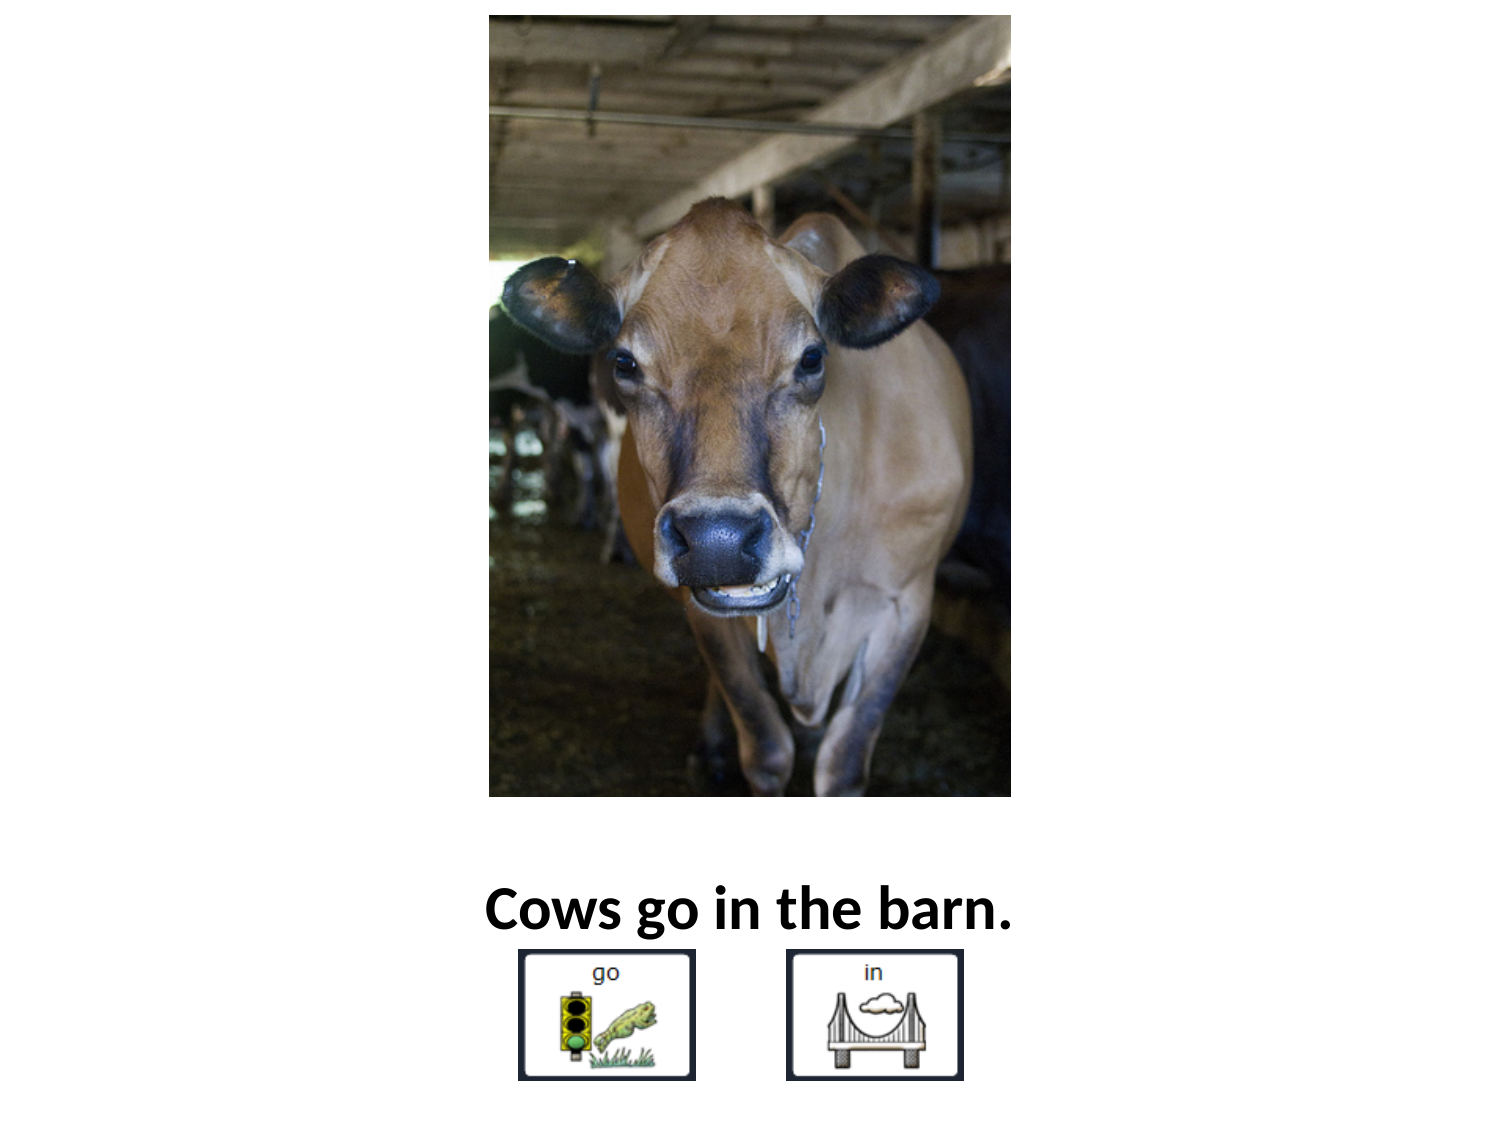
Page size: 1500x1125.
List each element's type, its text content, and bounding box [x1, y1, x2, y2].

picture [786, 949, 965, 1082]
picture [489, 15, 1011, 798]
text_box Cows go in the barn. [0, 859, 1500, 950]
picture [518, 949, 697, 1082]
